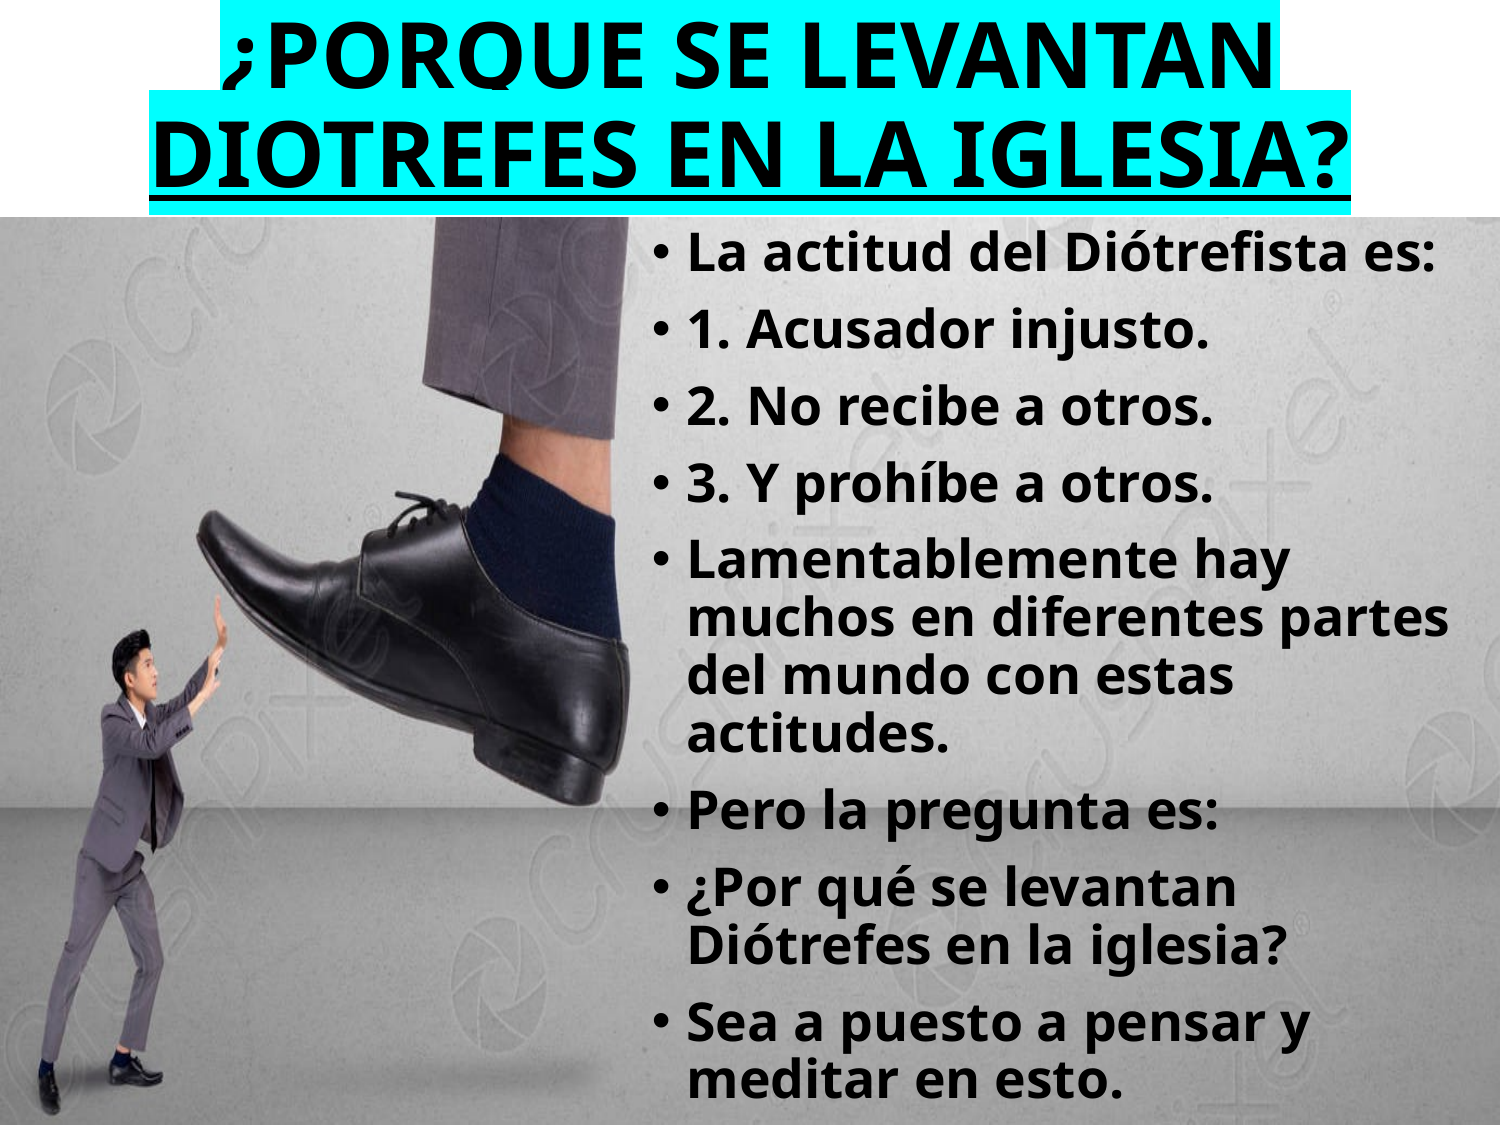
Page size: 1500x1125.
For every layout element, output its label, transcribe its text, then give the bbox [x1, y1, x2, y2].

title ¿PORQUE SE LEVANTAN DIOTREFES EN LA IGLESIA? [103, 0, 1397, 217]
picture [0, 217, 1500, 1125]
